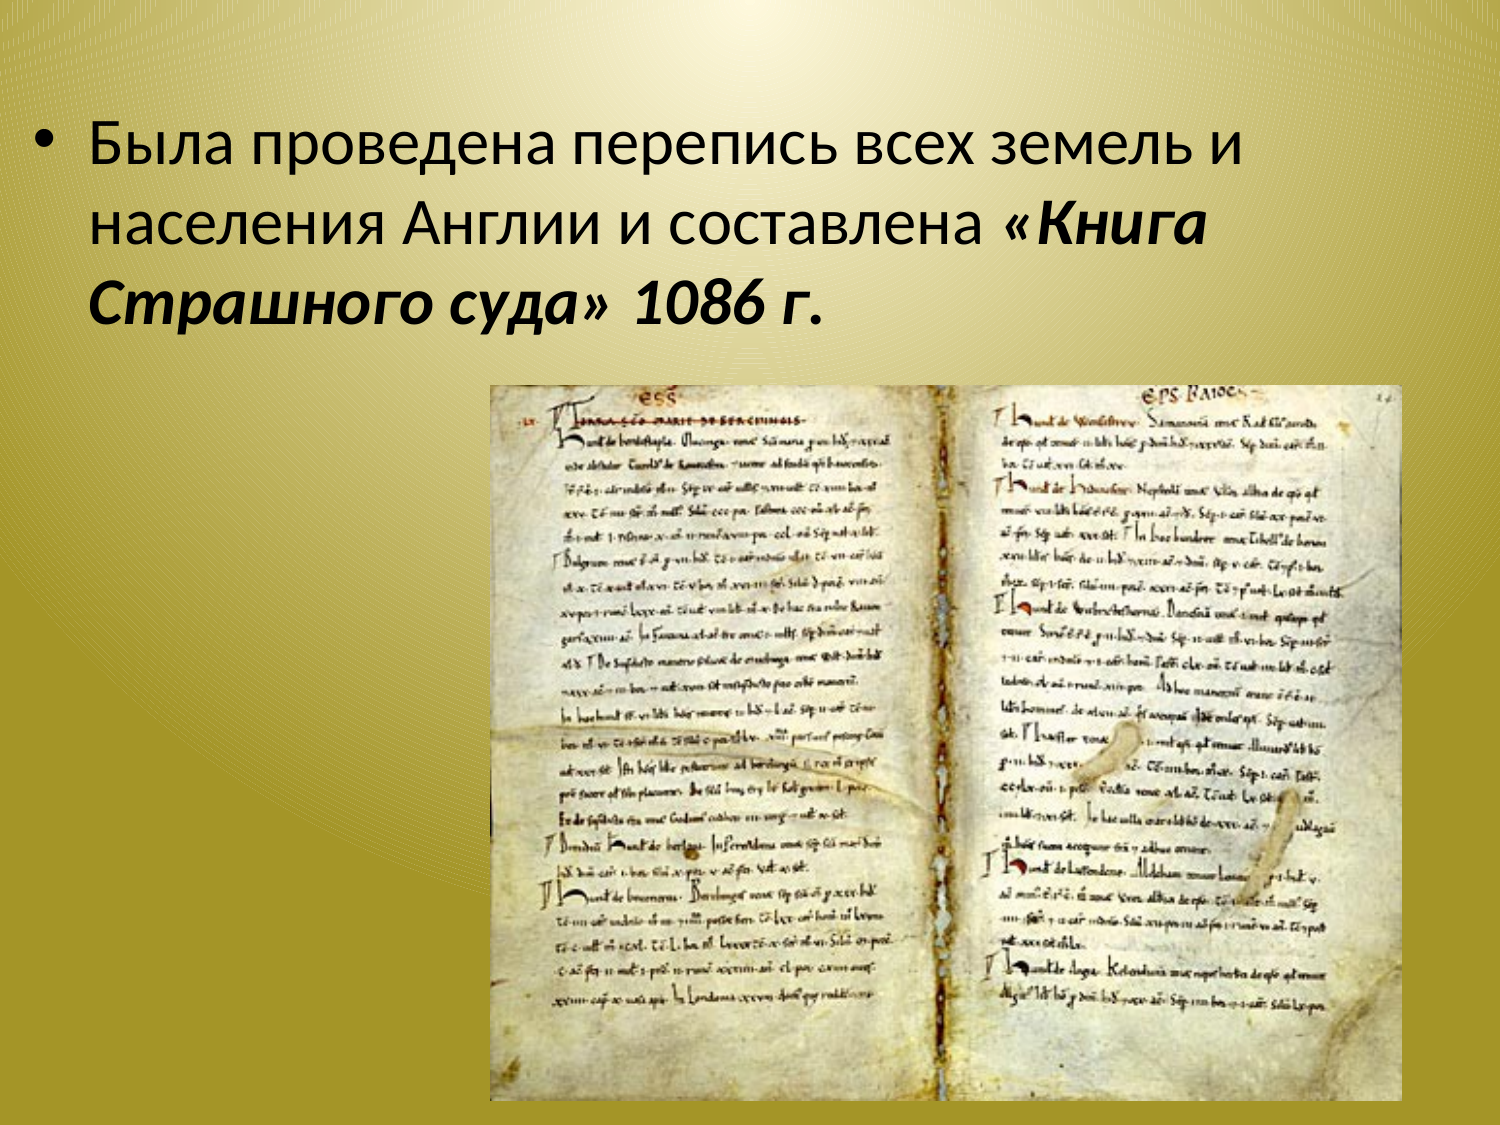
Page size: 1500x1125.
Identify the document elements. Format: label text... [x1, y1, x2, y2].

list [489, 385, 1402, 1102]
list Была проведена перепись всех земель и населения Англии и составлена «Книга Страшного суда» 1086 г. [17, 90, 1459, 1005]
